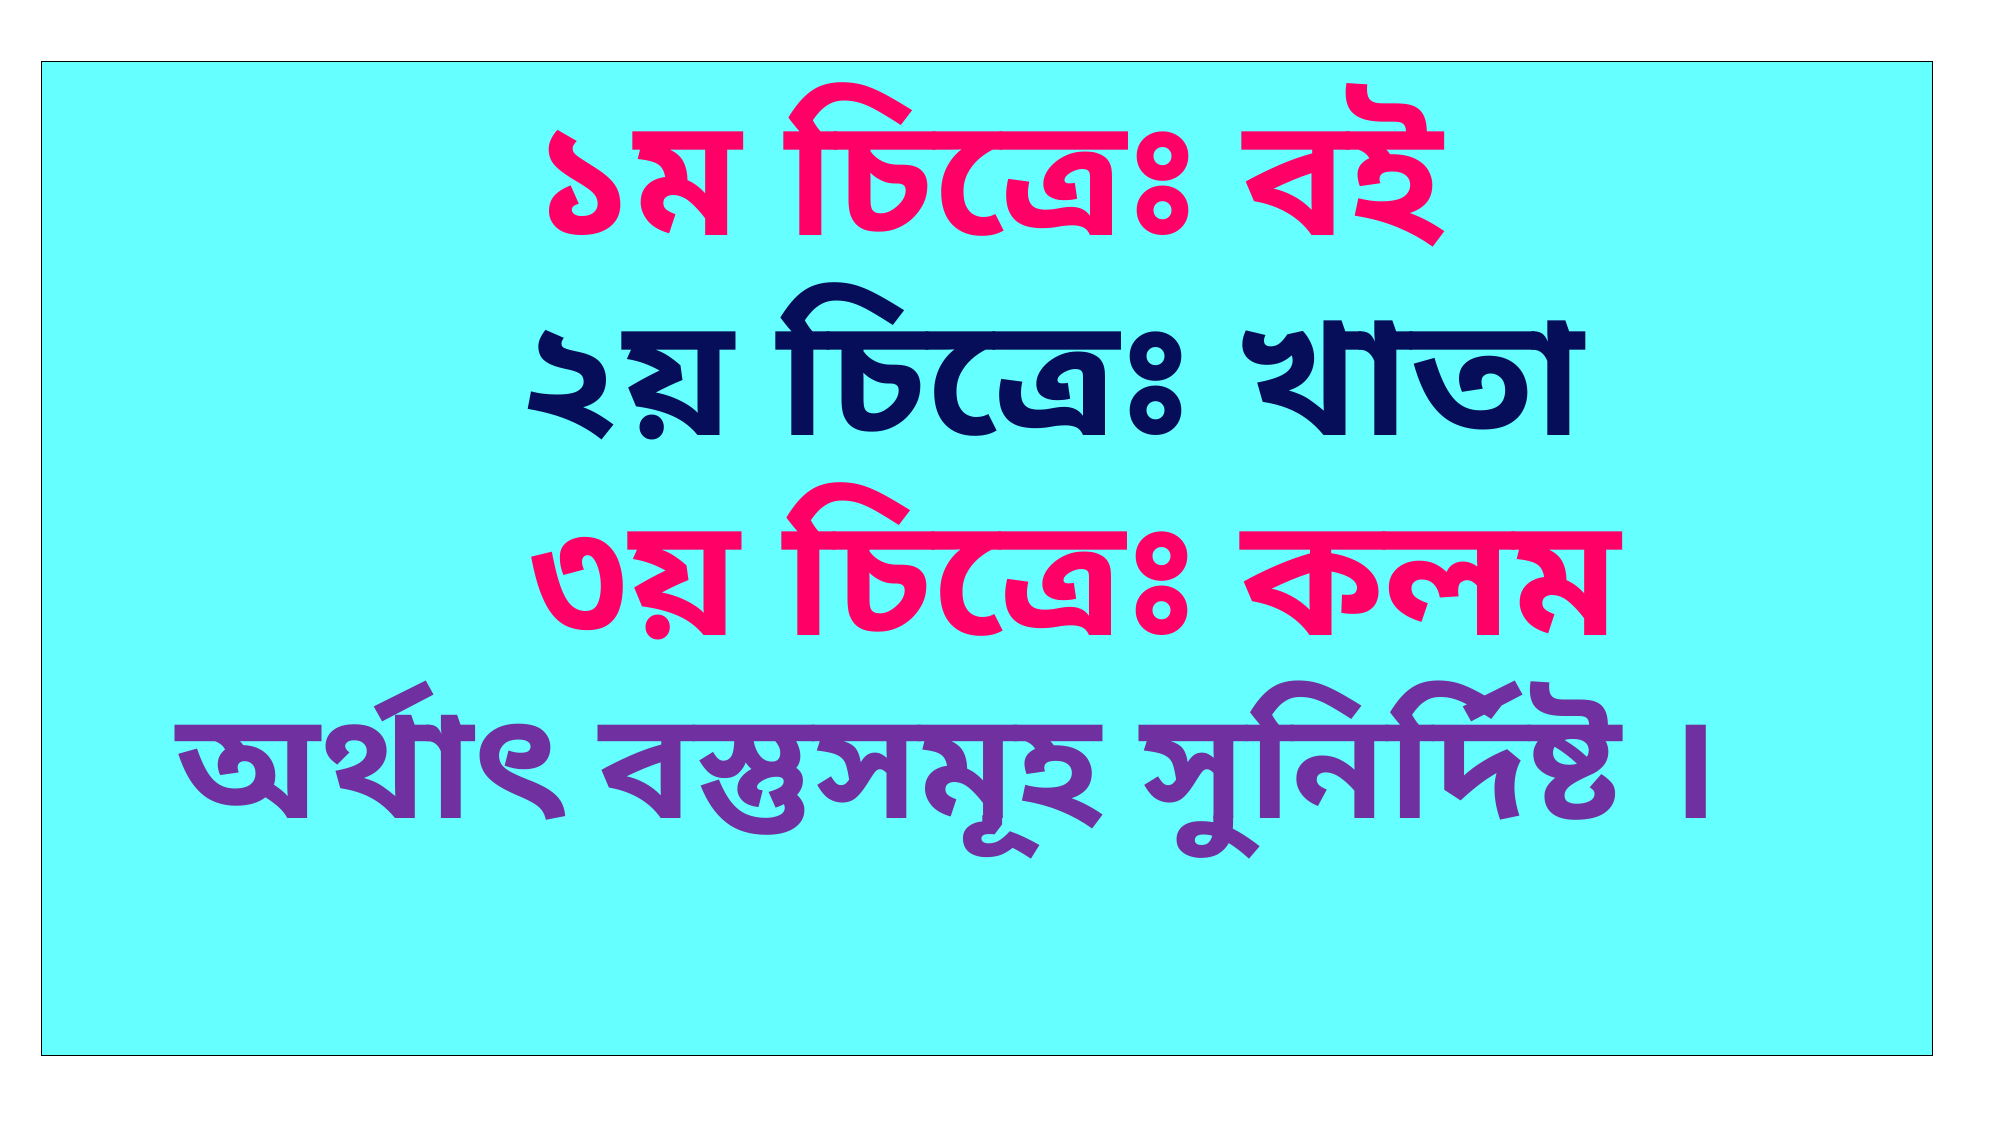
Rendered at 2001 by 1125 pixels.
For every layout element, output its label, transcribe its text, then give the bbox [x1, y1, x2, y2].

text_box ১ম চিত্রেঃ বই ২য় চিত্রেঃ খাতা ৩য় চিত্রেঃ কলম অর্থাৎ বস্তুসমূহ সুনির্দিষ্ট । [41, 61, 1933, 1056]
